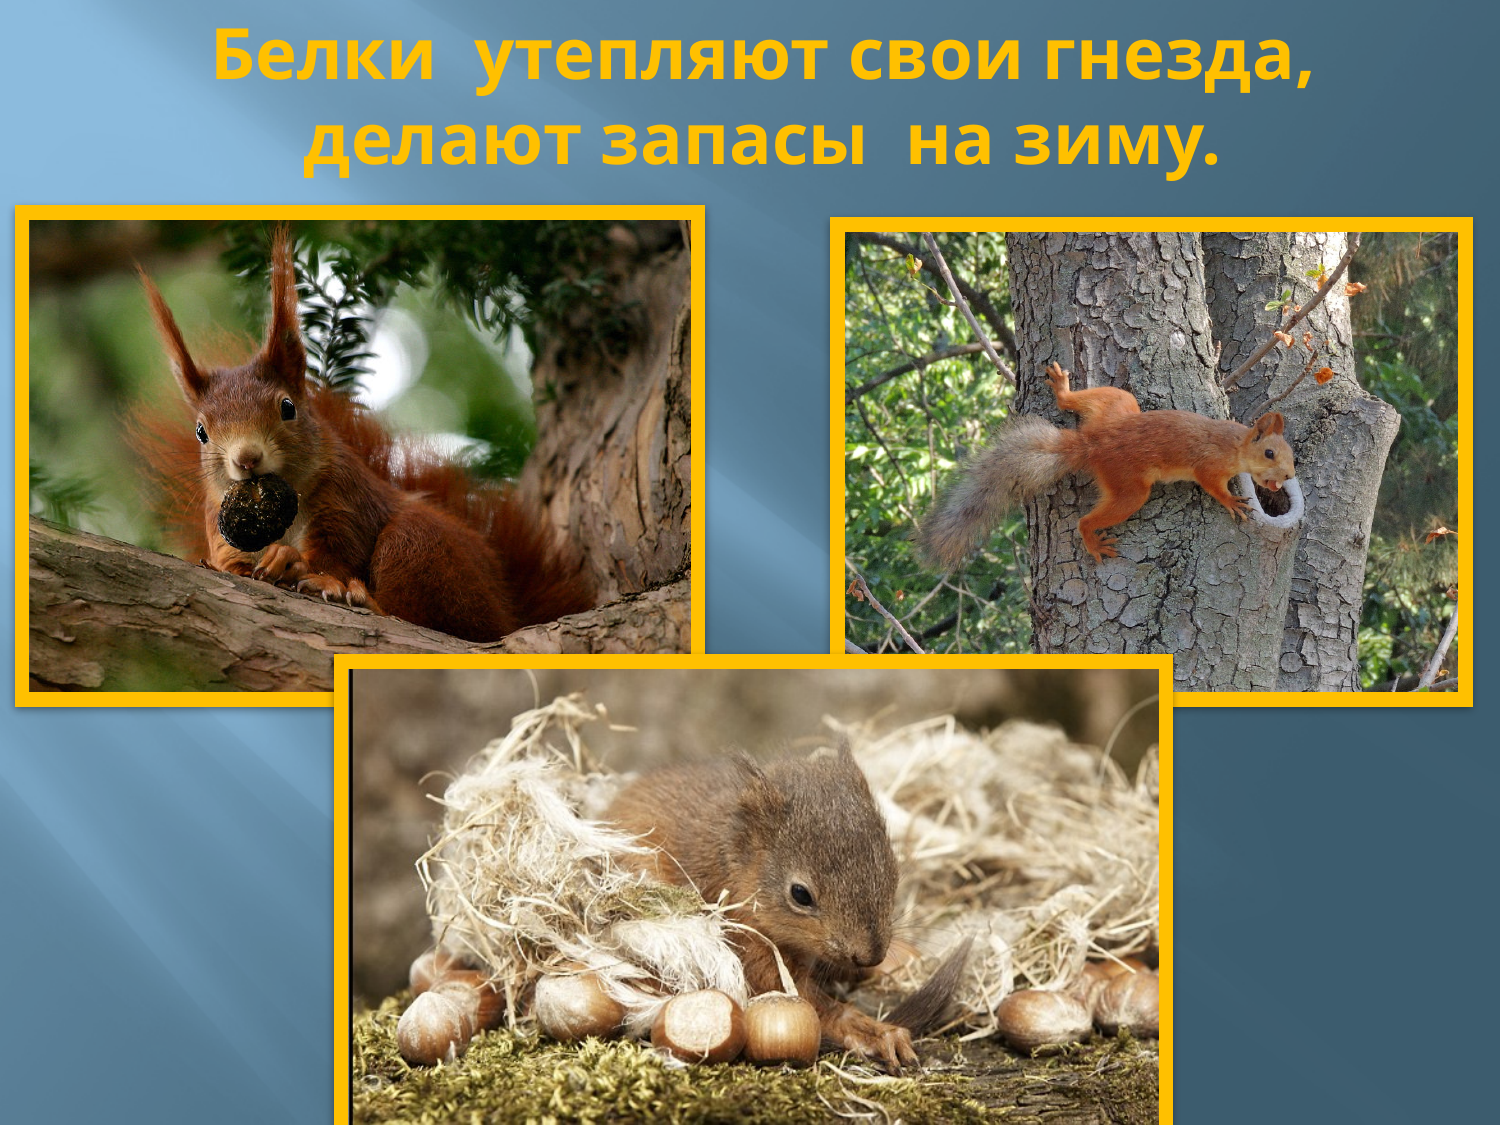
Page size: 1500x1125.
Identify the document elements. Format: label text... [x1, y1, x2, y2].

picture [29, 219, 1459, 1125]
title Белки утепляют свои гнезда, делают запасы на зиму. [88, 0, 1439, 188]
